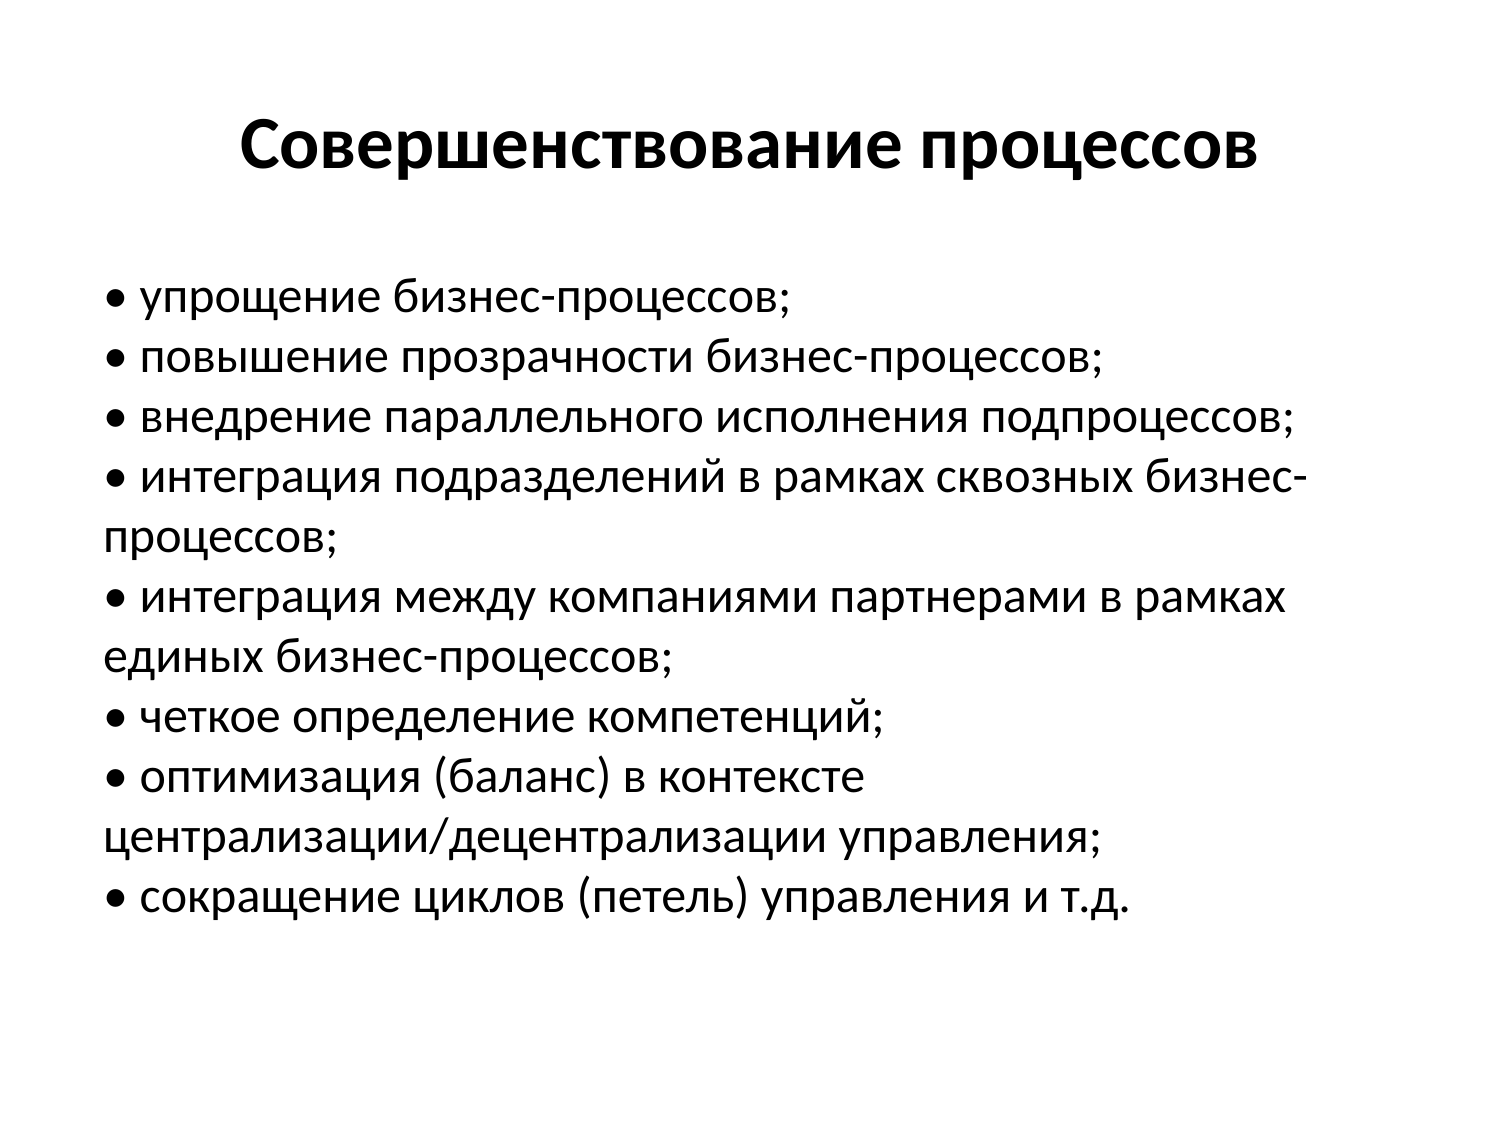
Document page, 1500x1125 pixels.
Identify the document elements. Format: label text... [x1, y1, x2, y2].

title Совершенствование процессов [75, 45, 1425, 233]
text_box • упрощение бизнес-процессов; • повышение прозрачности бизнес-процессов; • внедрение параллельного исполнения подпроцессов; • интеграция подразделений в рамках сквозных бизнес-процессов; • интеграция между компаниями партнерами в рамках единых бизнес-процессов; • четкое определение компетенций; • оптимизация (баланс) в контексте централизации/децентрализации управления; • сокращение циклов (петель) управления и т.д. [88, 255, 1400, 931]
